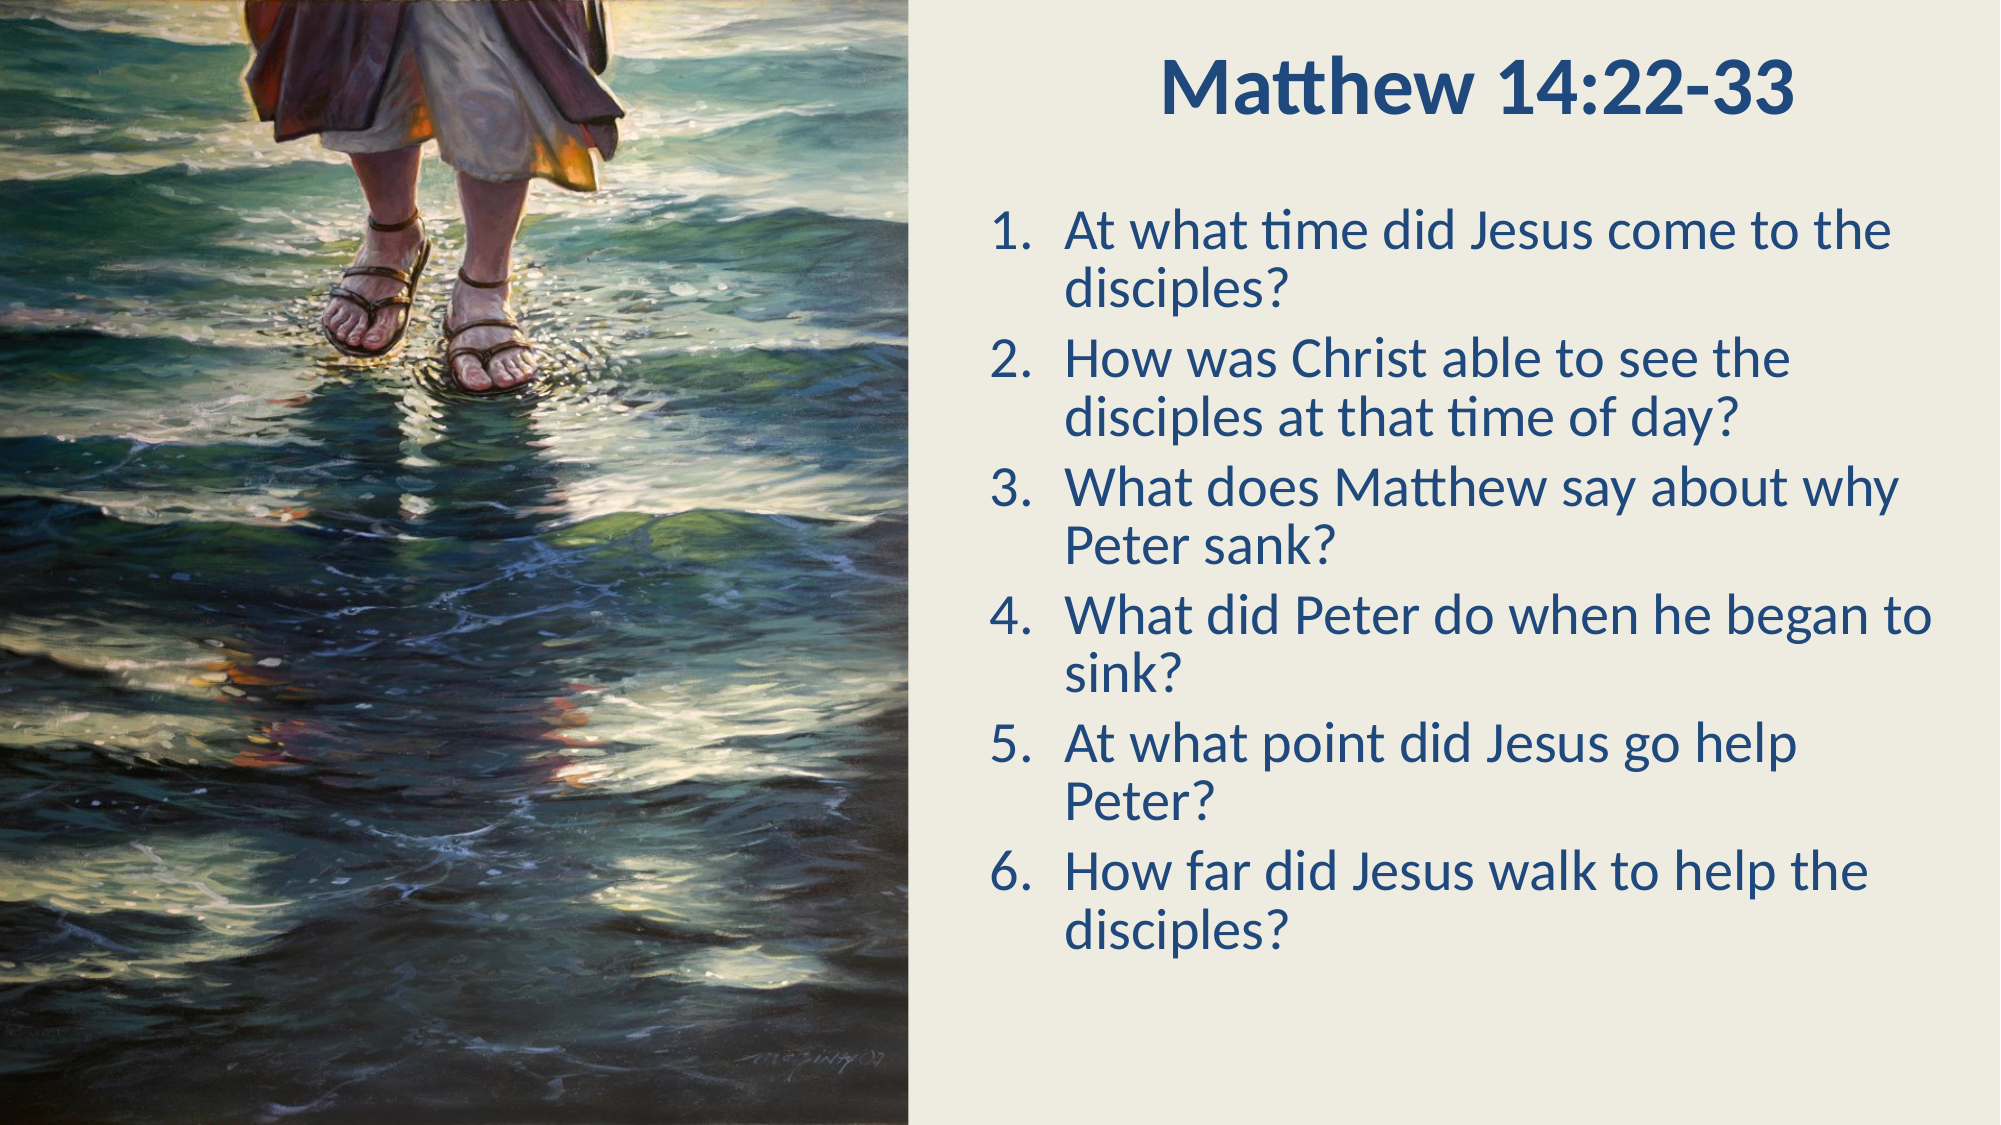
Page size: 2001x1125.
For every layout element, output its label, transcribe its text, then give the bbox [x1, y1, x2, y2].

list Matthew 14:22-33 At what time did Jesus come to the disciples? How was Christ able to see the disciples at that time of day? What does Matthew say about why Peter sank? What did Peter do when he began to sink? At what point did Jesus go help Peter? How far did Jesus walk to help the disciples? [975, 37, 1963, 1075]
picture [0, 0, 909, 1125]
